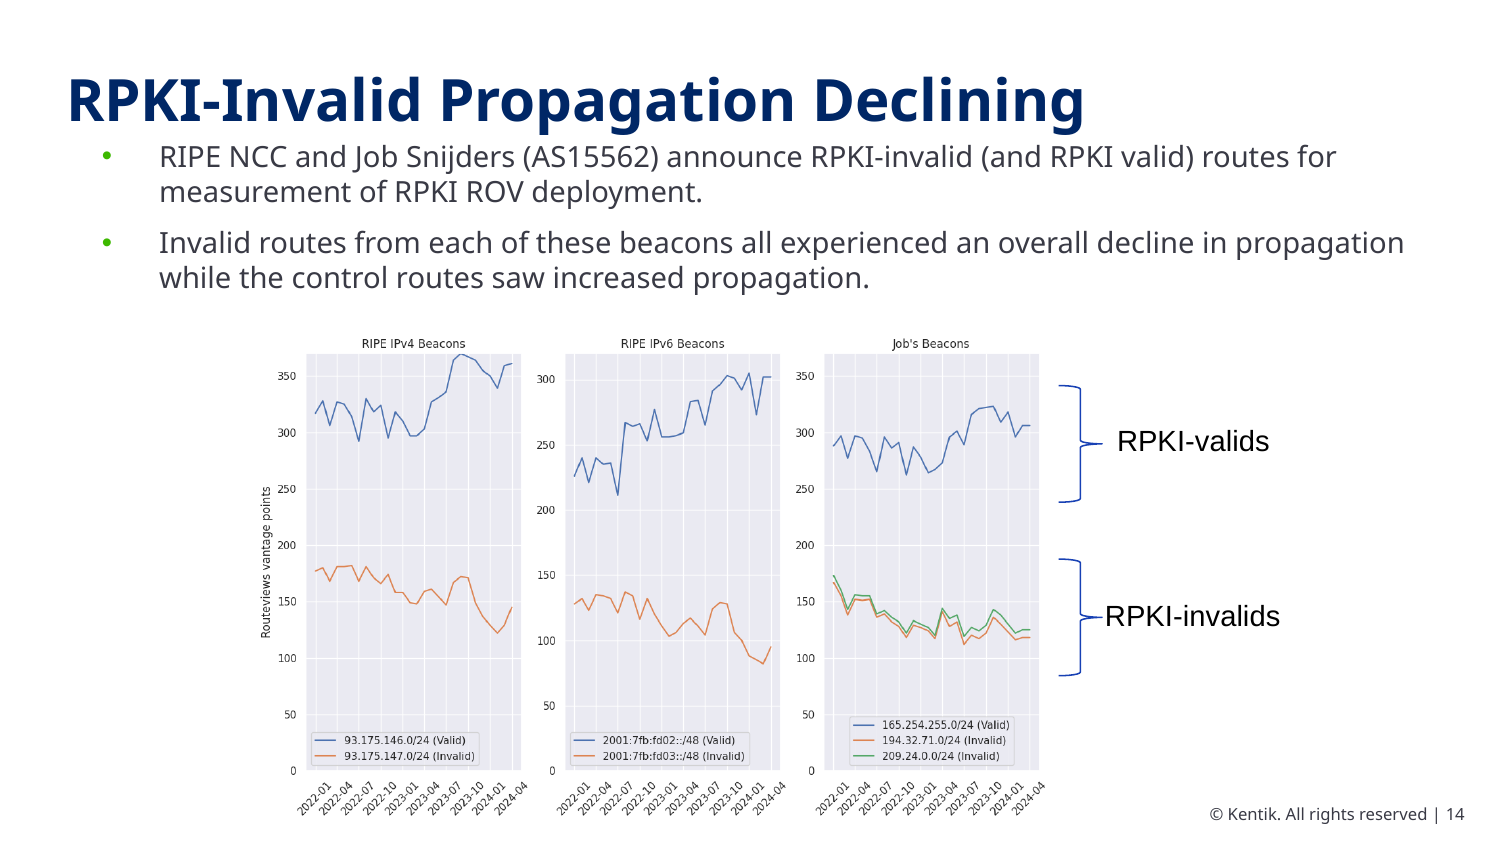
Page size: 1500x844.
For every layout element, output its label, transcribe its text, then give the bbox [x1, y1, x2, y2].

slide_number © Kentik. All rights reserved | 14 [1102, 789, 1480, 843]
title RPKI-Invalid Propagation Declining [51, 48, 1449, 142]
list RIPE NCC and Job Snijders (AS15562) announce RPKI-invalid (and RPKI valid) routes for measurement of RPKI ROV deployment. Invalid routes from each of these beacons all experienced an overall decline in propagation while the control routes saw increased propagation. [72, 132, 1425, 790]
text_box RPKI-invalids [1138, 590, 1313, 640]
picture [187, 288, 1134, 830]
text_box RPKI-valids [1138, 415, 1291, 465]
